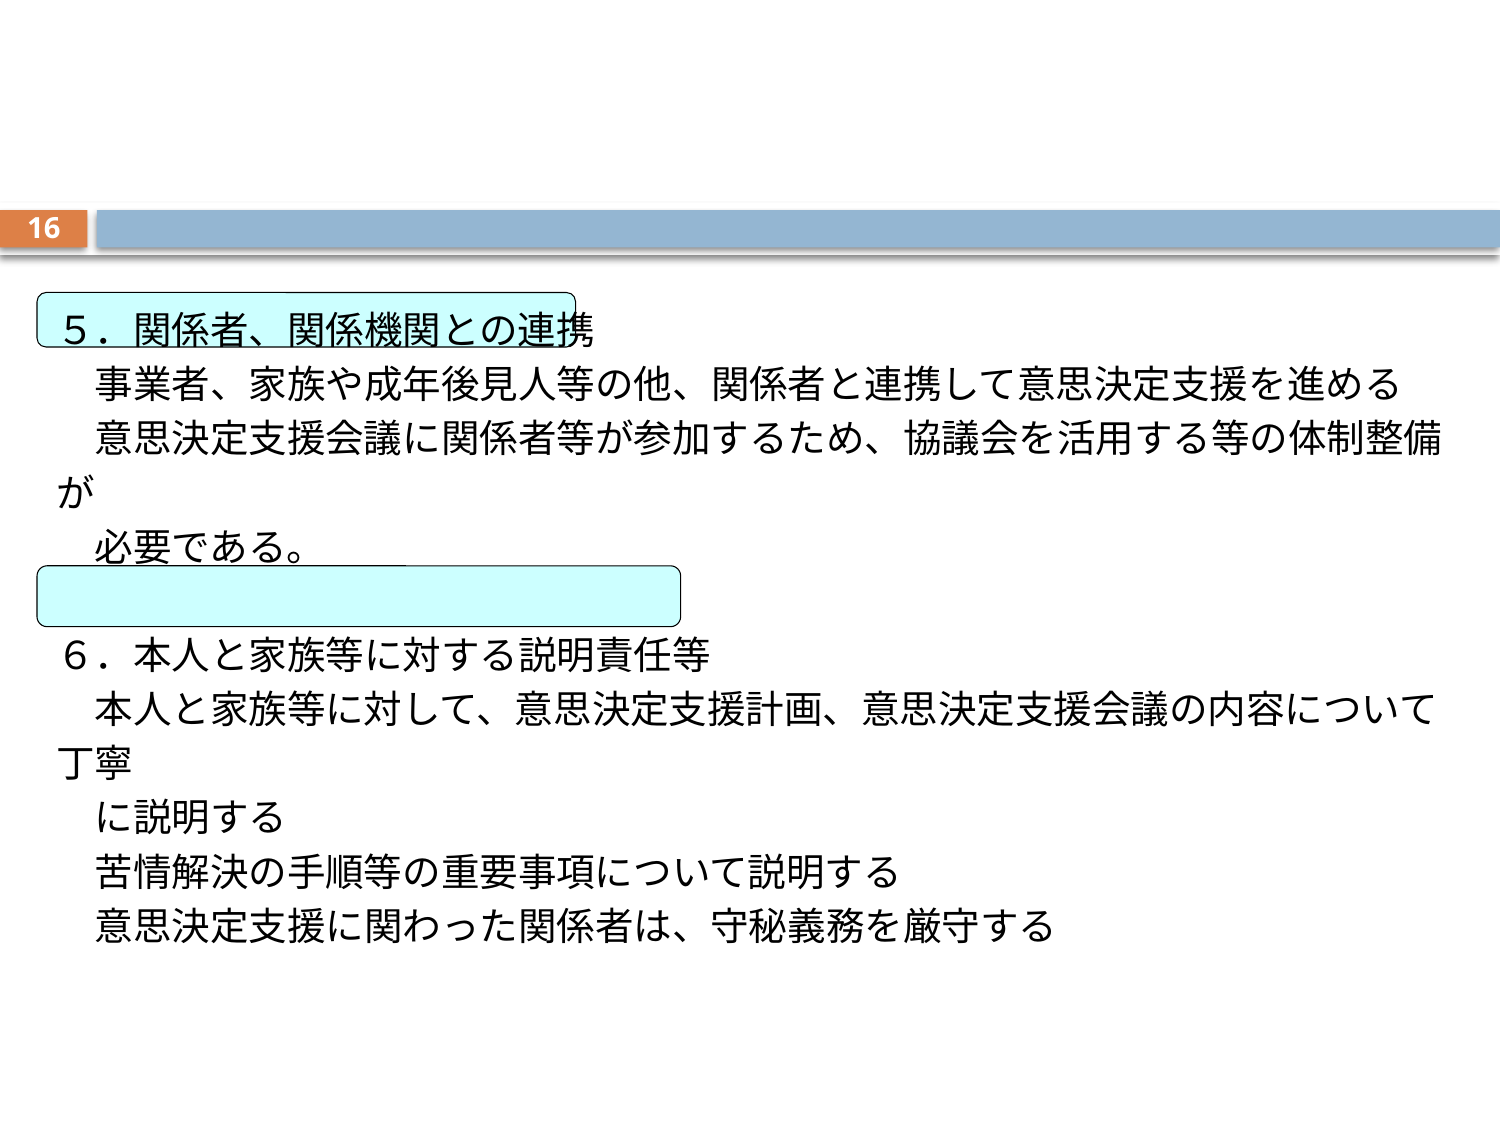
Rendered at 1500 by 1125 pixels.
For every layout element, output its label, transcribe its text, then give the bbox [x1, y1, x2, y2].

text_box [35, 292, 41, 348]
slide_number 16 [0, 208, 88, 249]
text_box [35, 565, 41, 627]
text_box ５．関係者、関係機関との連携 事業者、家族や成年後見人等の他、関係者と連携して意思決定支援を進める 意思決定支援会議に関係者等が参加するため、協議会を活用する等の体制整備が 必要である。 ６．本人と家族等に対する説明責任等 本人と家族等に対して、意思決定支援計画、意思決定支援会議の内容について丁寧 に説明する 苦情解決の手順等の重要事項について説明する 意思決定支援に関わった関係者は、守秘義務を厳守する [41, 290, 1481, 956]
